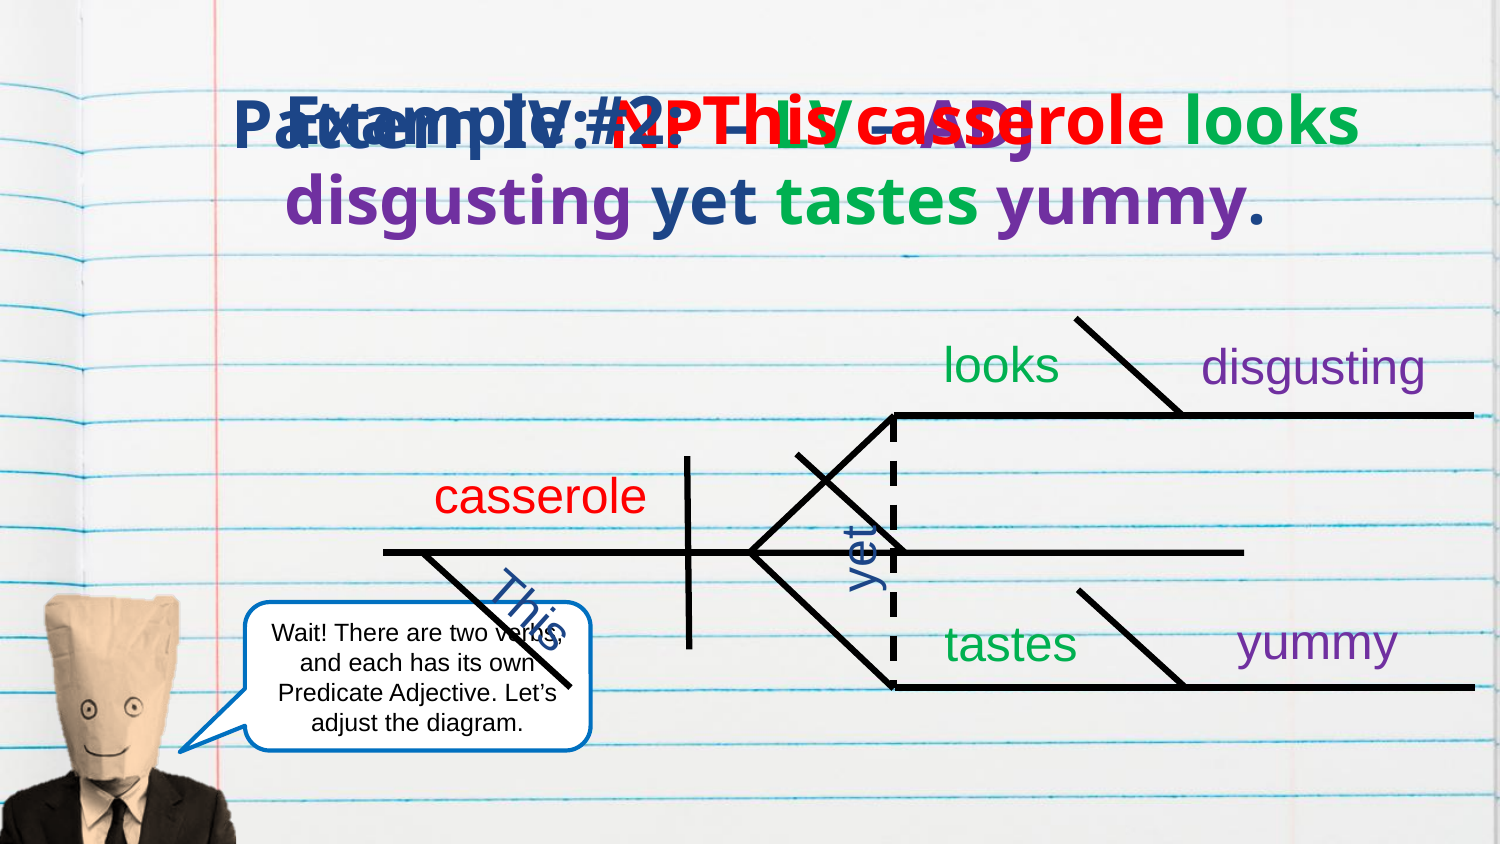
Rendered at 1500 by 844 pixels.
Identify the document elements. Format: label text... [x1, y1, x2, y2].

title Pattern IV: NP – LV – ADJ [231, 21, 1425, 162]
picture [0, 0, 1500, 844]
text_box Example #2: This casserole looks disgusting yet tastes yummy. [284, 150, 1474, 238]
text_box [382, 317, 1475, 689]
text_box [422, 552, 571, 688]
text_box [0, 589, 591, 844]
